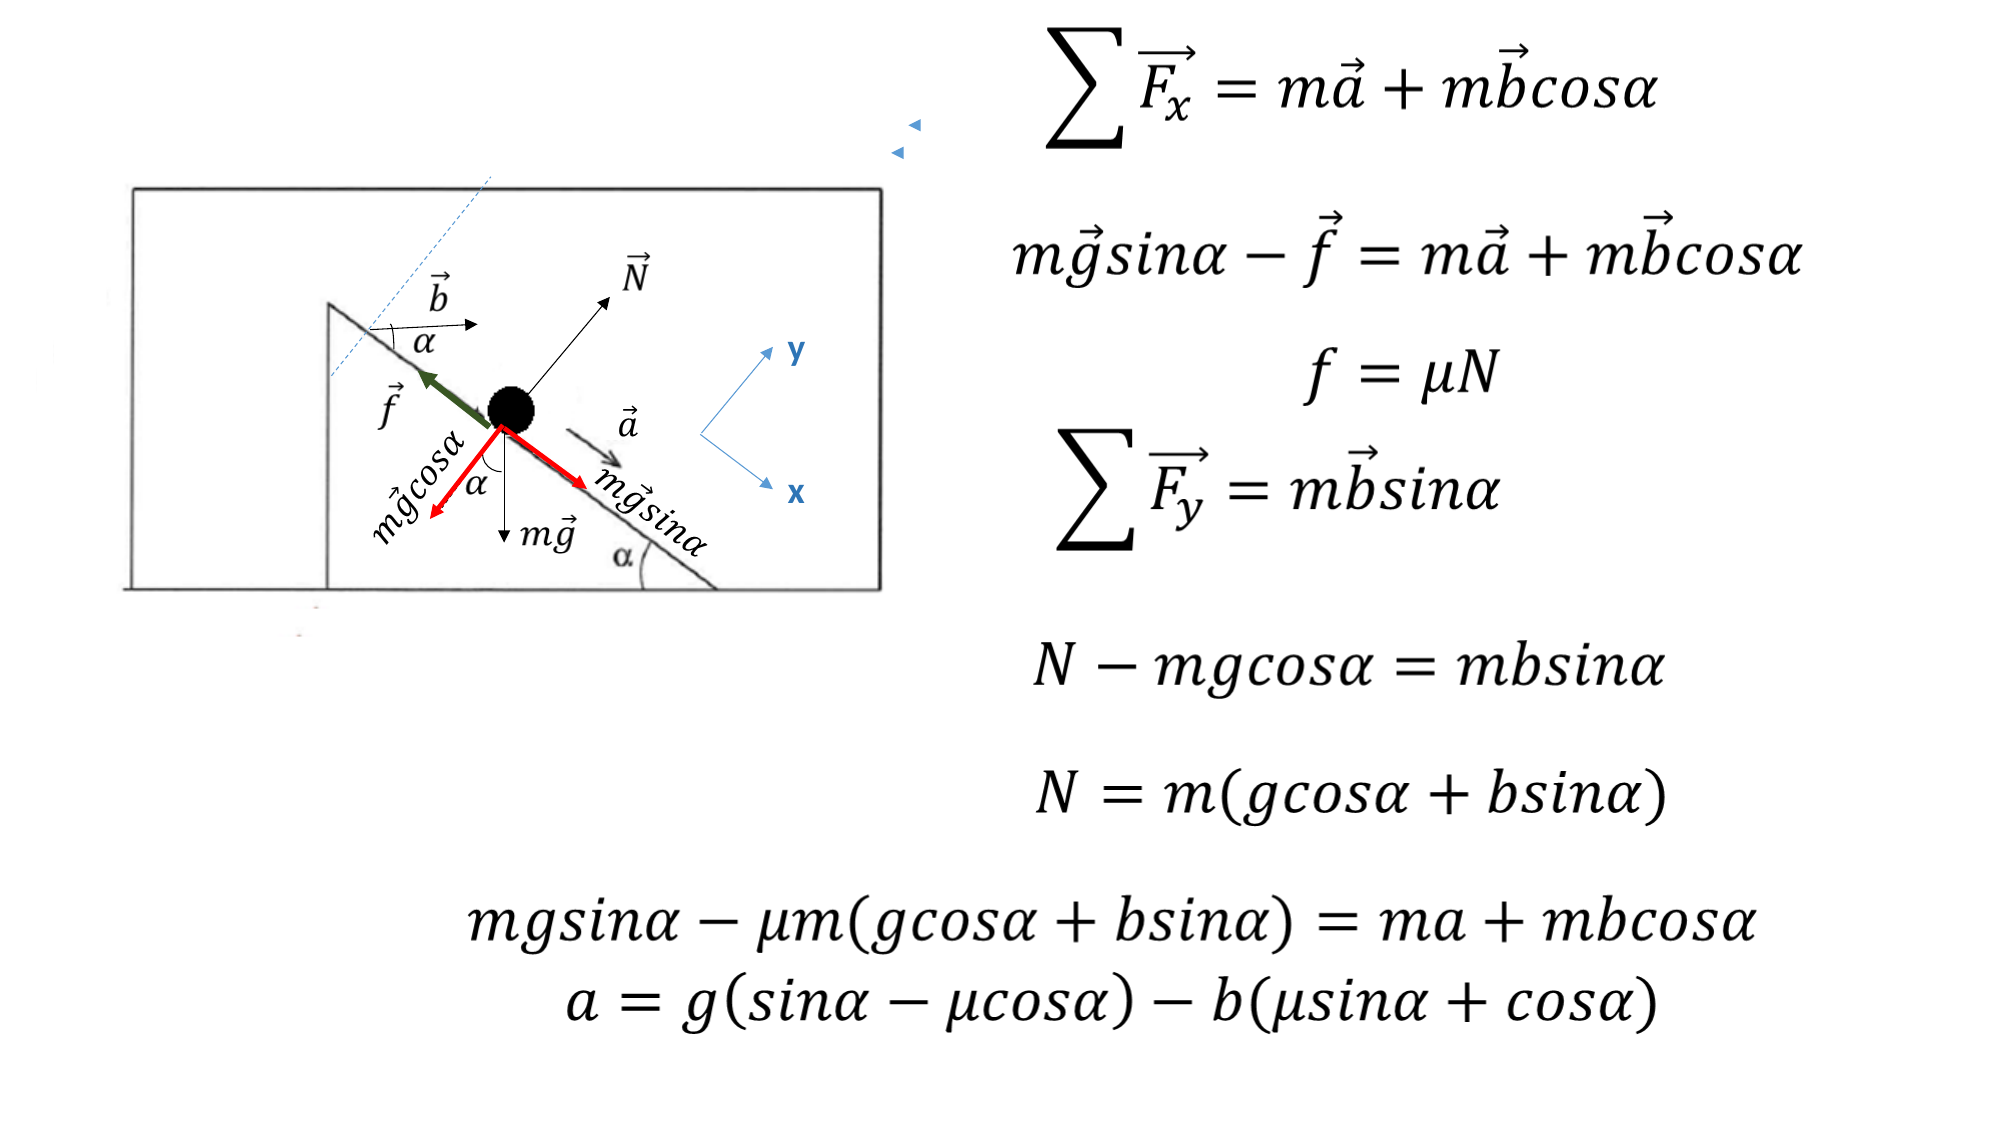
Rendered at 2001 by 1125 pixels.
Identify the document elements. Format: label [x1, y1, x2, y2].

text_box [1035, 5, 1670, 189]
text_box [36, 152, 895, 651]
text_box [291, 880, 1934, 957]
text_box [914, 753, 1790, 829]
text_box [970, 203, 1846, 291]
text_box [911, 625, 1787, 702]
text_box [1047, 406, 1512, 591]
text_box [53, 125, 912, 623]
text_box [417, 370, 490, 428]
text_box [291, 961, 1934, 1037]
text_box [965, 333, 1841, 409]
